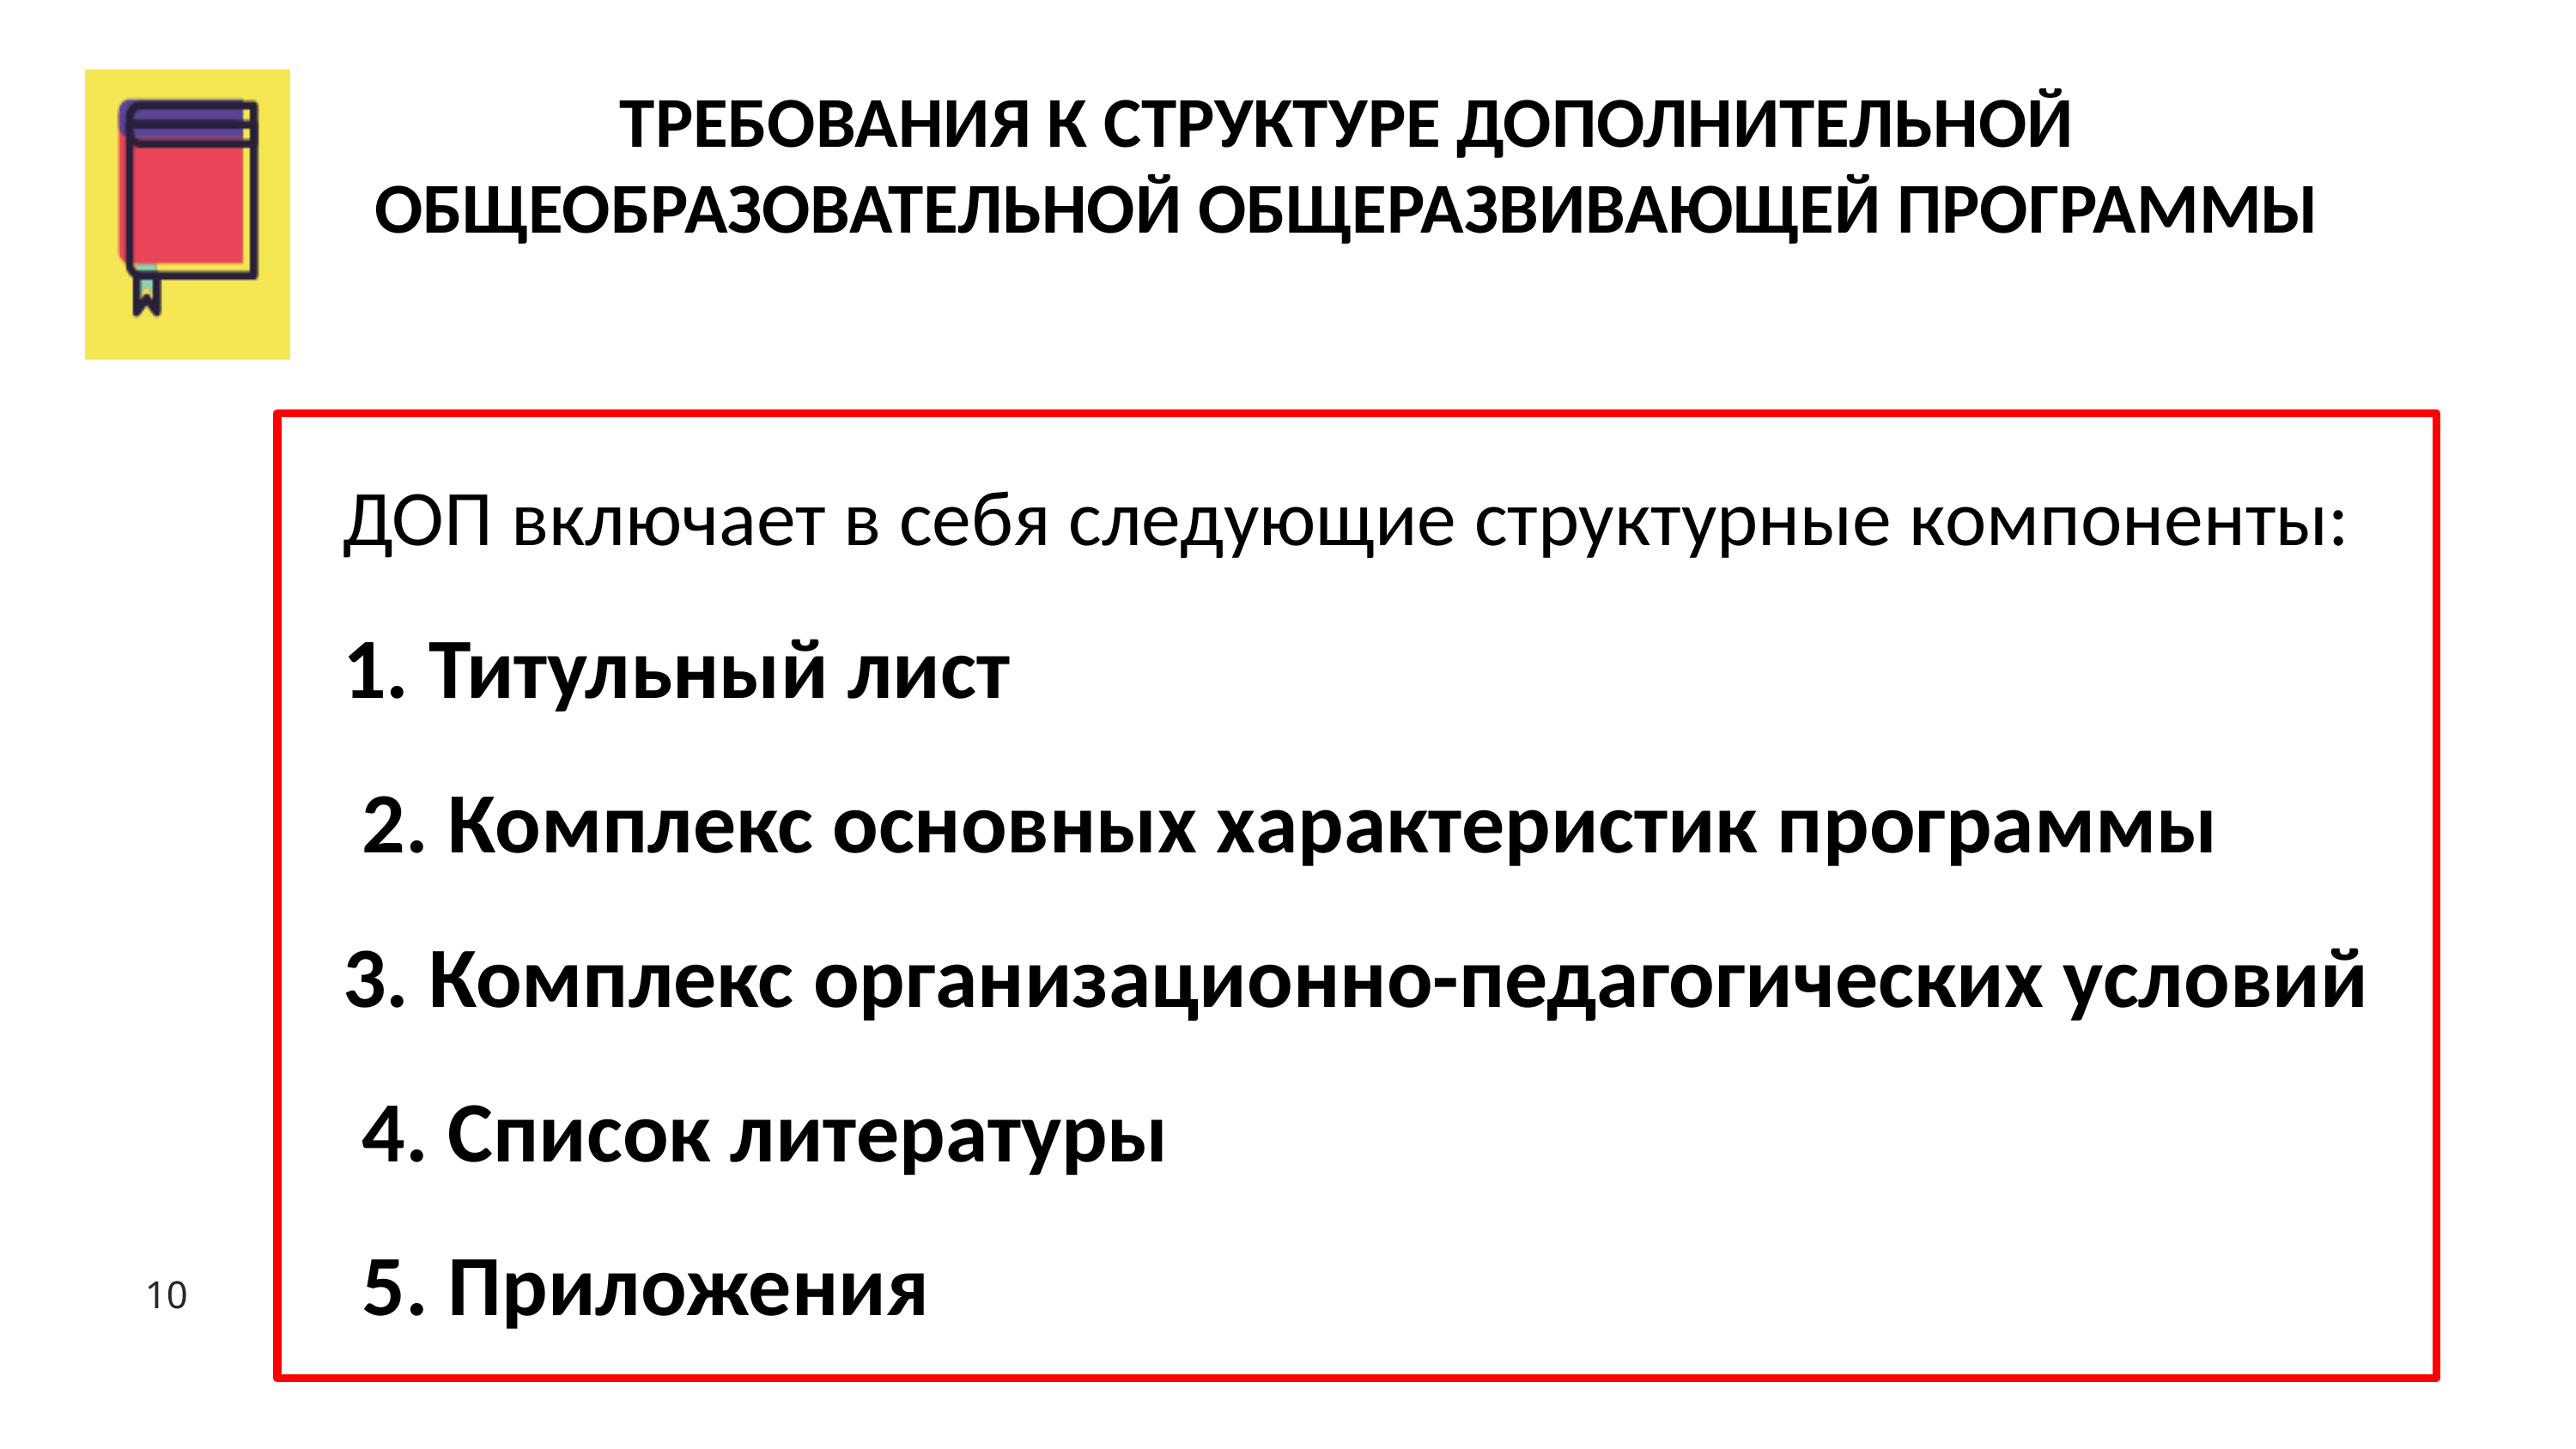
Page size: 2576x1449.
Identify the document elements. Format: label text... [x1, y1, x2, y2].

text_box 10 [144, 1278, 220, 1317]
text_box ДОП включает в себя следующие структурные компоненты: 1. Титульный лист 2. Комплекс основных характеристик программы 3. Комплекс организационно-педагогических условий 4. Список литературы 5. Приложения [276, 413, 2437, 1379]
text_box ТРЕБОВАНИЯ К СТРУКТУРЕ ДОПОЛНИТЕЛЬНОЙ ОБЩЕОБРАЗОВАТЕЛЬНОЙ ОБЩЕРАЗВИВАЮЩЕЙ ПРОГРАММЫ [278, 70, 2415, 413]
picture [85, 69, 290, 360]
